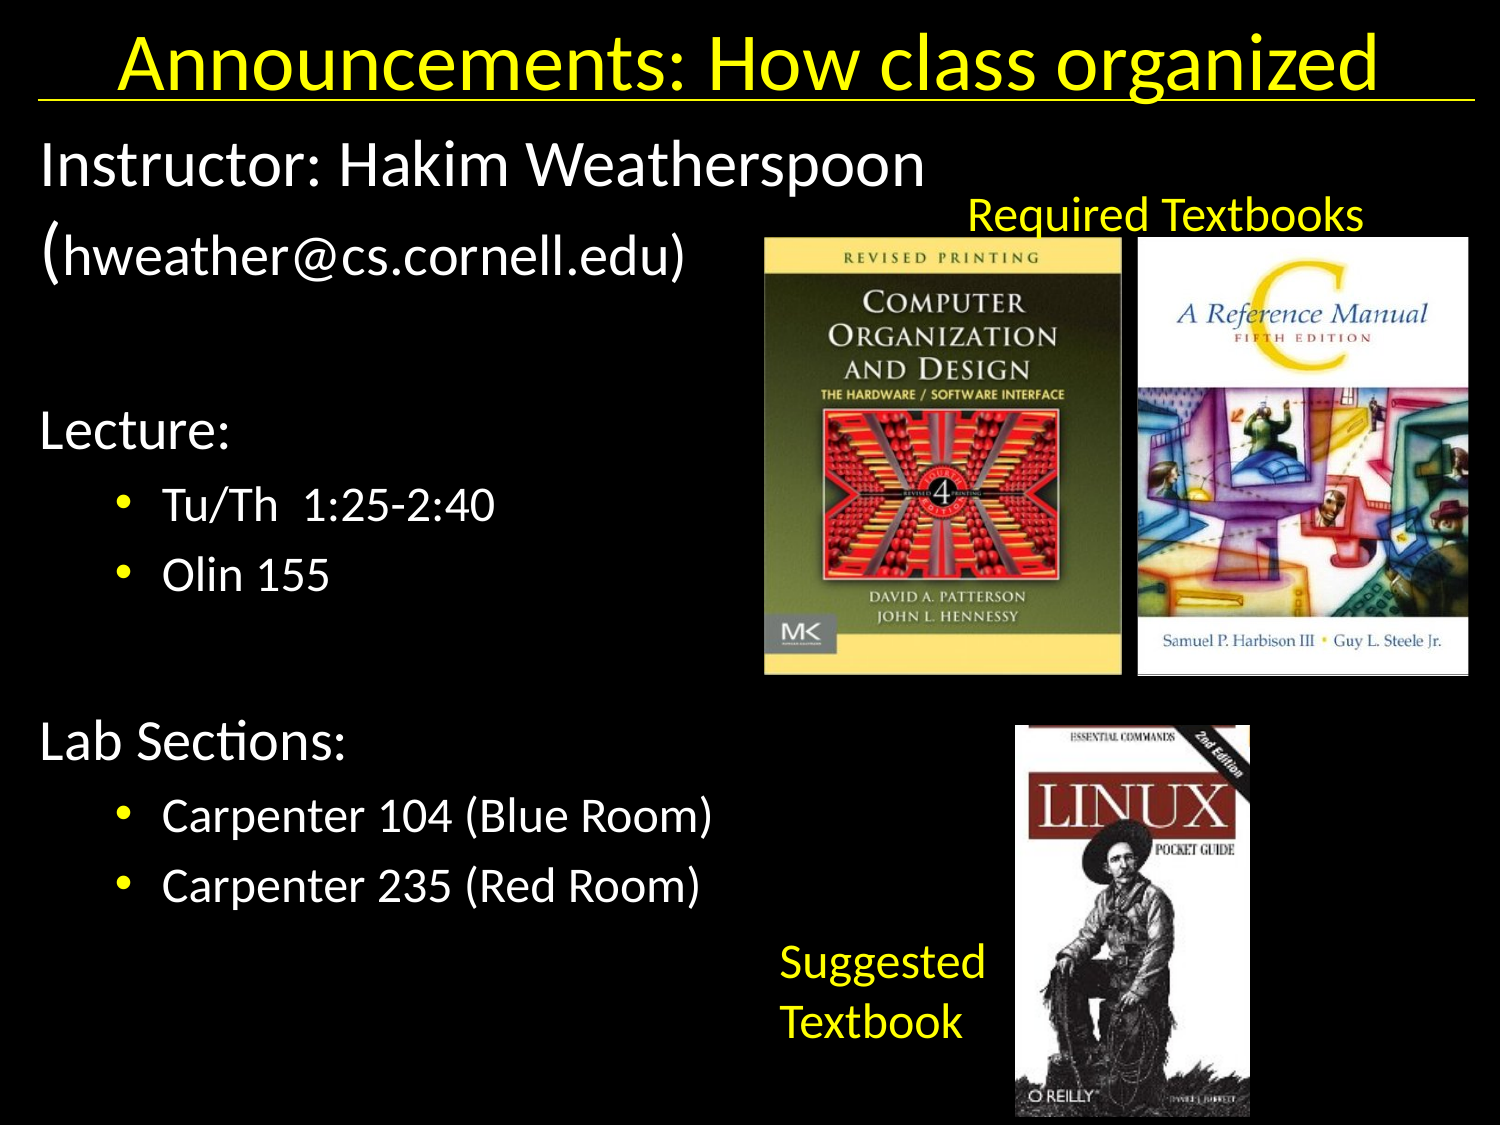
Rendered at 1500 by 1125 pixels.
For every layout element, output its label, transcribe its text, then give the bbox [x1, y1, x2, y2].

title Announcements: How class organized [0, 0, 1500, 115]
picture [1137, 237, 1469, 676]
text_box Suggested Textbook [764, 920, 1003, 1056]
picture [1014, 724, 1251, 1117]
picture [764, 237, 1122, 676]
text_box Required Textbooks [952, 174, 1380, 249]
list Instructor: Hakim Weatherspoon (hweather@cs.cornell.edu) Lecture: Tu/Th 1:25-2:40 Olin 155 Lab Sections: Carpenter 104 (Blue Room) Carpenter 235 (Red Room) [24, 112, 1500, 984]
